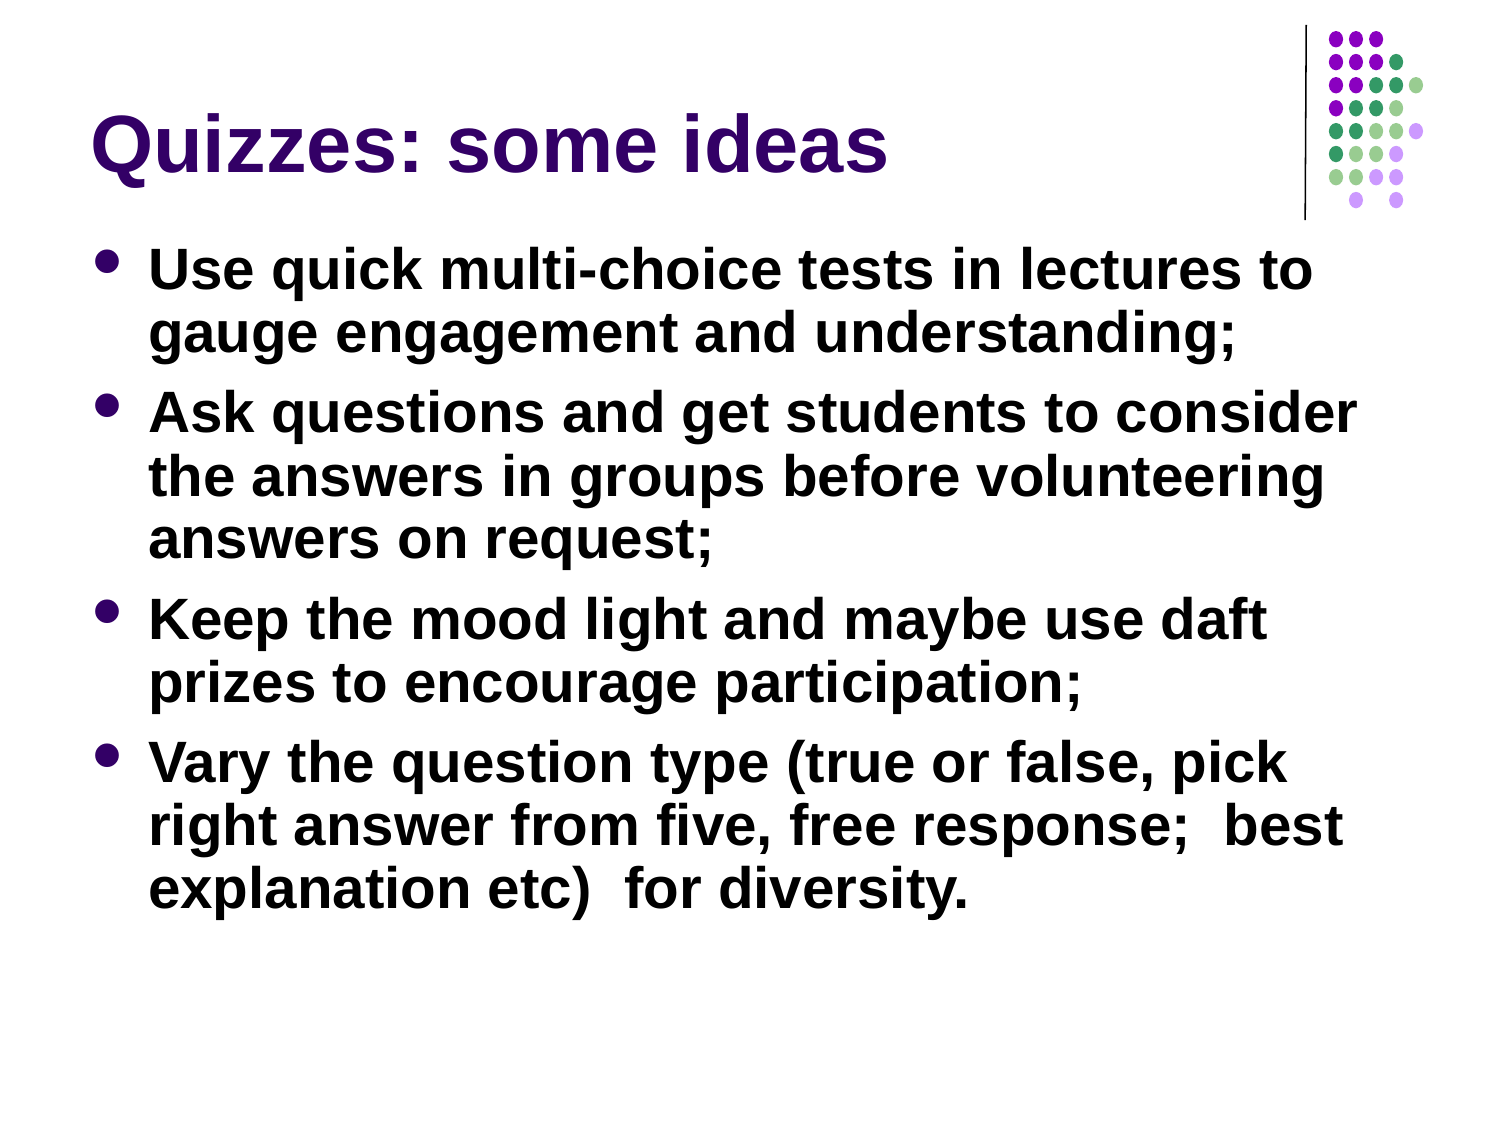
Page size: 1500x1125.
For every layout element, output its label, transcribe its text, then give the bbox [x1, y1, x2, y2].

title Quizzes: some ideas [74, 19, 1313, 197]
list Use quick multi-choice tests in lectures to gauge engagement and understanding; Ask questions and get students to consider the answers in groups before volunteering answers on request; Keep the mood light and maybe use daft prizes to encourage participation; Vary the question type (true or false, pick right answer from five, free response; best explanation etc) for diversity. [76, 231, 1428, 1018]
